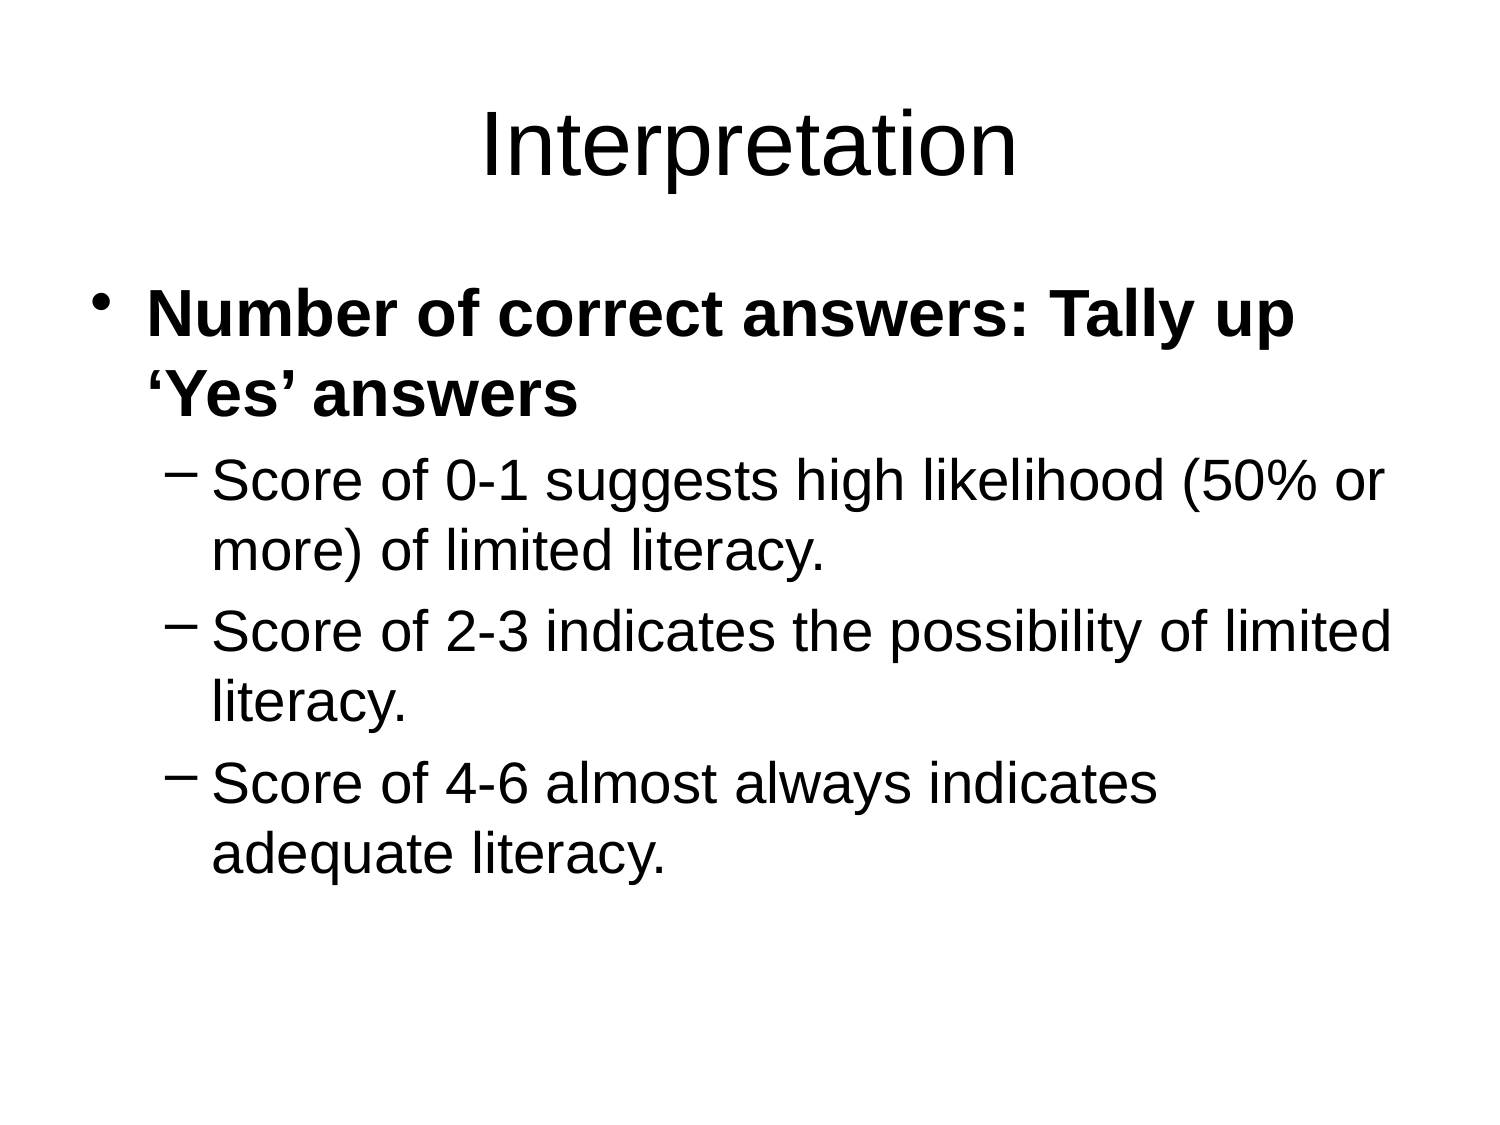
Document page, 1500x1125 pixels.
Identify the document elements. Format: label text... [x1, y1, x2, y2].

list Number of correct answers: Tally up ‘Yes’ answers Score of 0-1 suggests high likelihood (50% or more) of limited literacy. Score of 2-3 indicates the possibility of limited literacy. Score of 4-6 almost always indicates adequate literacy. [75, 262, 1425, 1005]
title Interpretation [75, 45, 1425, 233]
